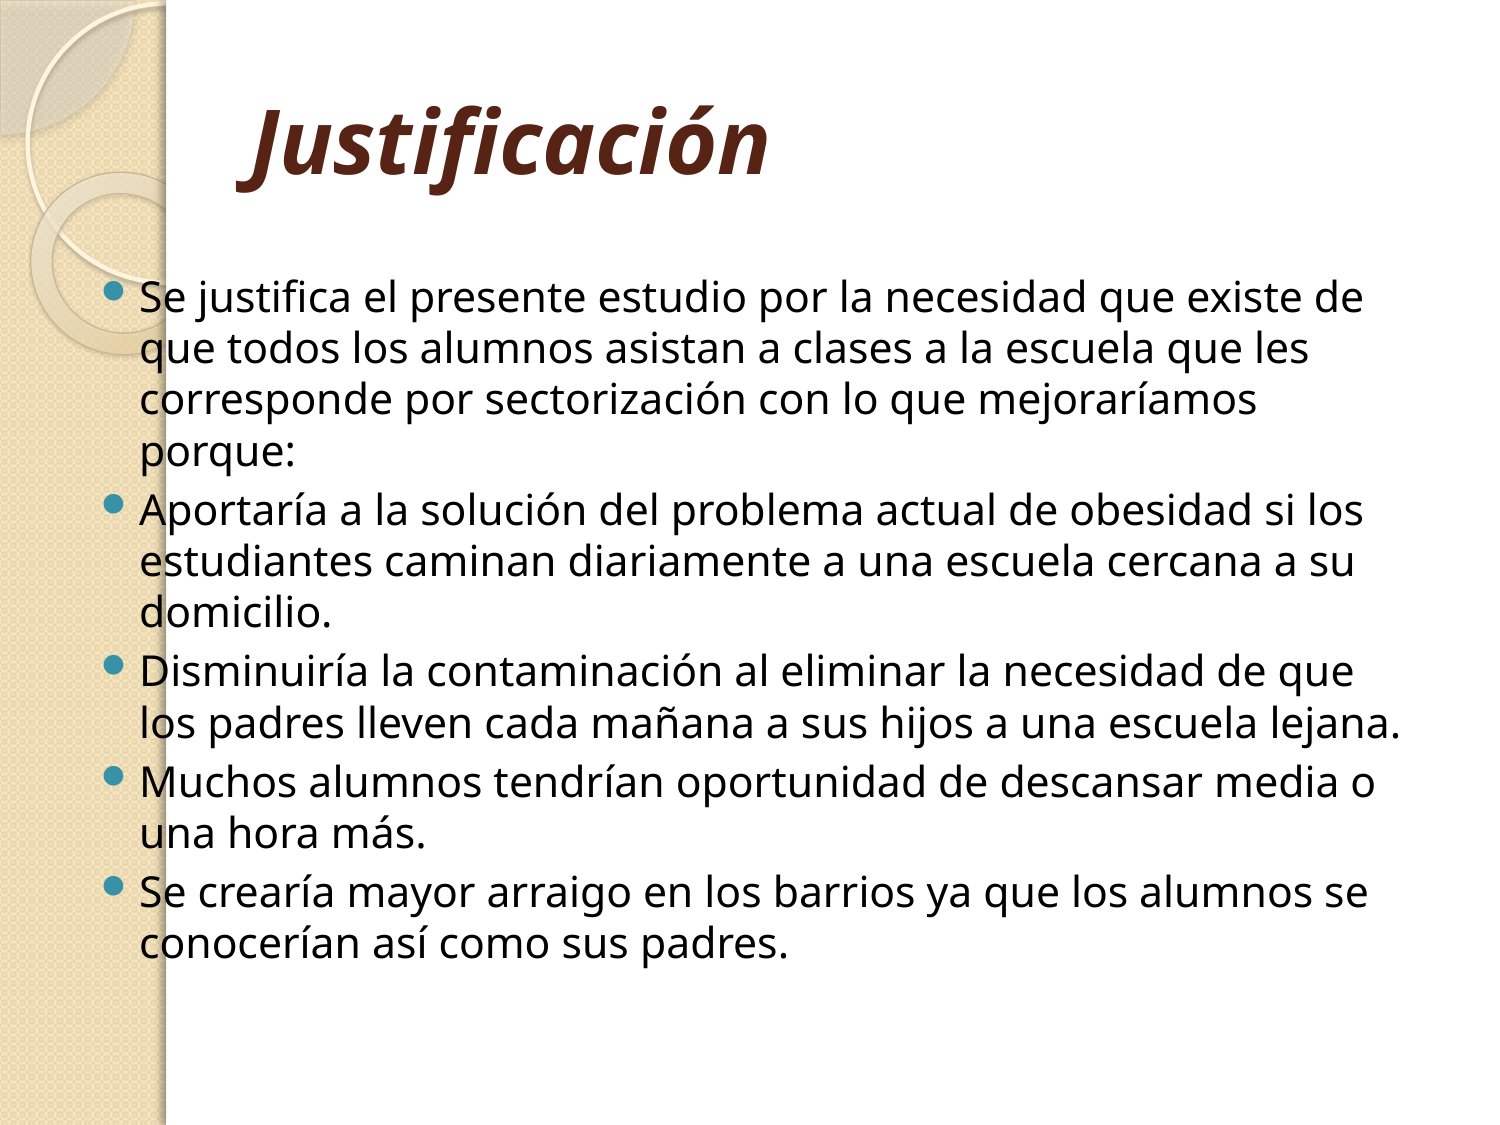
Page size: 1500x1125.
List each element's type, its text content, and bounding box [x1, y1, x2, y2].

title Justificación [235, 45, 1466, 233]
list Se justifica el presente estudio por la necesidad que existe de que todos los alumnos asistan a clases a la escuela que les corresponde por sectorización con lo que mejoraríamos porque: Aportaría a la solución del problema actual de obesidad si los estudiantes caminan diariamente a una escuela cercana a su domicilio. Disminuiría la contaminación al eliminar la necesidad de que los padres lleven cada mañana a sus hijos a una escuela lejana. Muchos alumnos tendrían oportunidad de descansar media o una hora más. Se crearía mayor arraigo en los barrios ya que los alumnos se conocerían así como sus padres. [75, 262, 1425, 1035]
